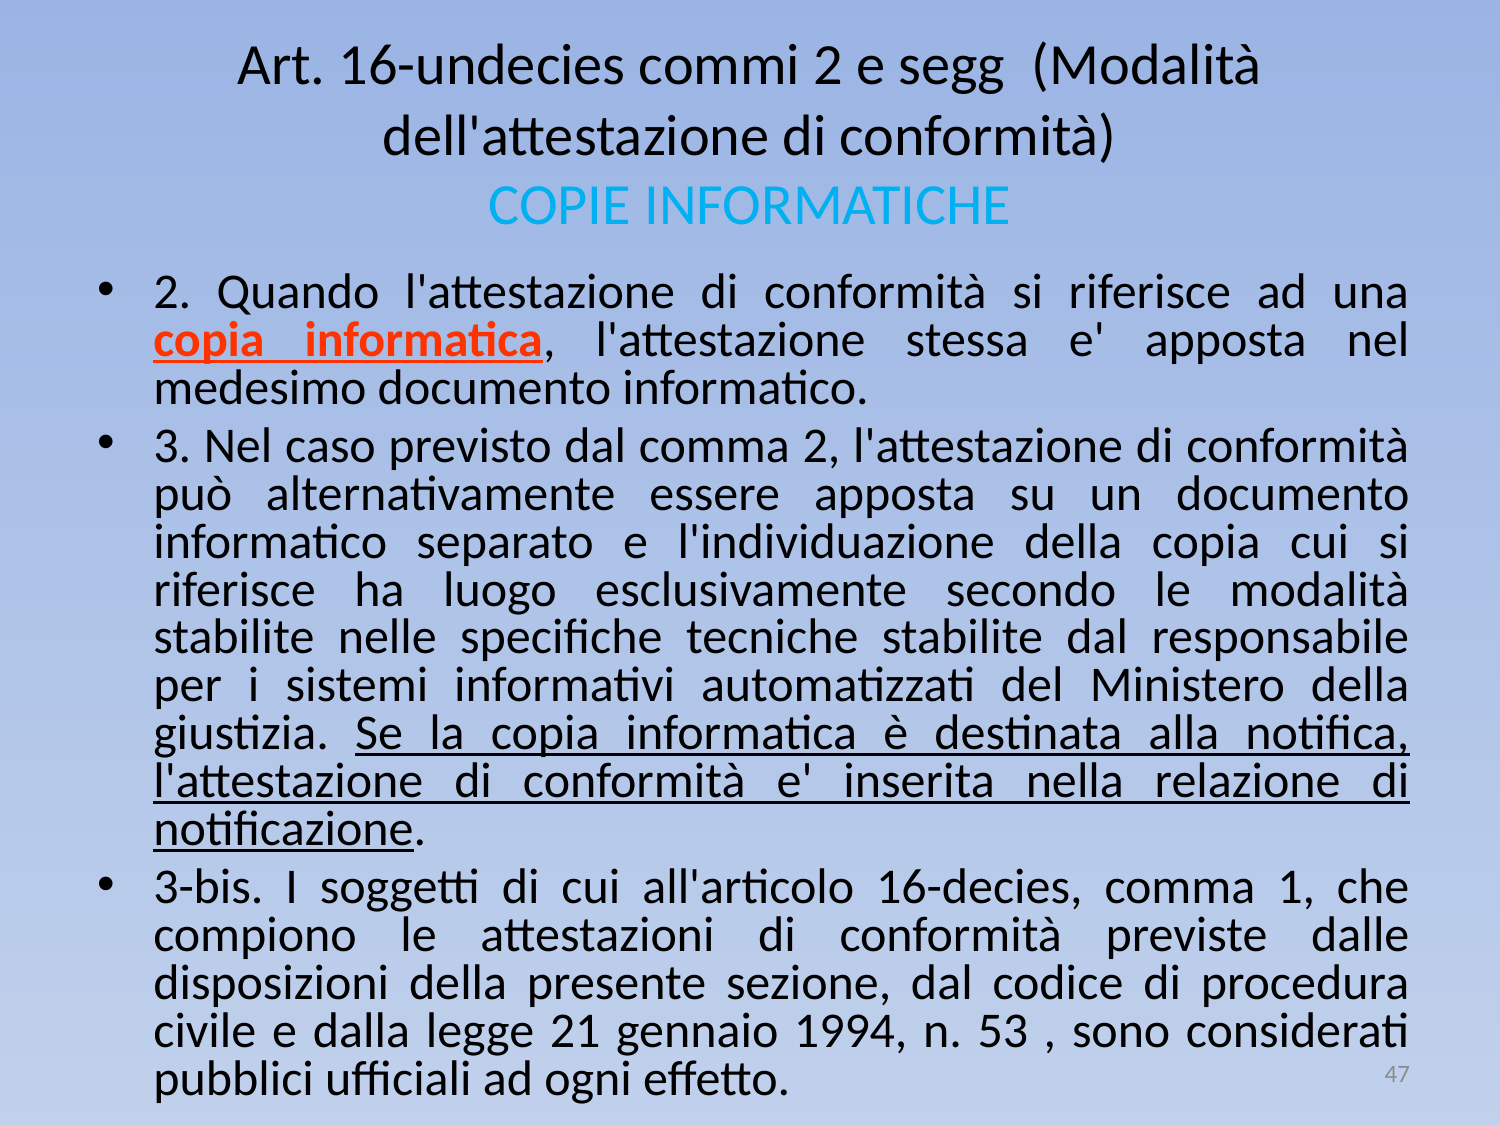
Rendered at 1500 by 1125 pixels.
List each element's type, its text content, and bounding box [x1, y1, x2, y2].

slide_number 47 [1074, 1042, 1425, 1103]
list 2. Quando l'attestazione di conformità si riferisce ad una copia informatica, l'attestazione stessa e' apposta nel medesimo documento informatico. 3. Nel caso previsto dal comma 2, l'attestazione di conformità può alternativamente essere apposta su un documento informatico separato e l'individuazione della copia cui si riferisce ha luogo esclusivamente secondo le modalità stabilite nelle specifiche tecniche stabilite dal responsabile per i sistemi informativi automatizzati del Ministero della giustizia. Se la copia informatica è destinata alla notifica, l'attestazione di conformità e' inserita nella relazione di notificazione. 3-bis. I soggetti di cui all'articolo 16-decies, comma 1, che compiono le attestazioni di conformità previste dalle disposizioni della presente sezione, dal codice di procedura civile e dalla legge 21 gennaio 1994, n. 53 , sono considerati pubblici ufficiali ad ogni effetto. [81, 262, 1426, 1055]
title Art. 16-undecies commi 2 e segg (Modalità dell'attestazione di conformità) COPIE INFORMATICHE [74, 30, 1426, 233]
